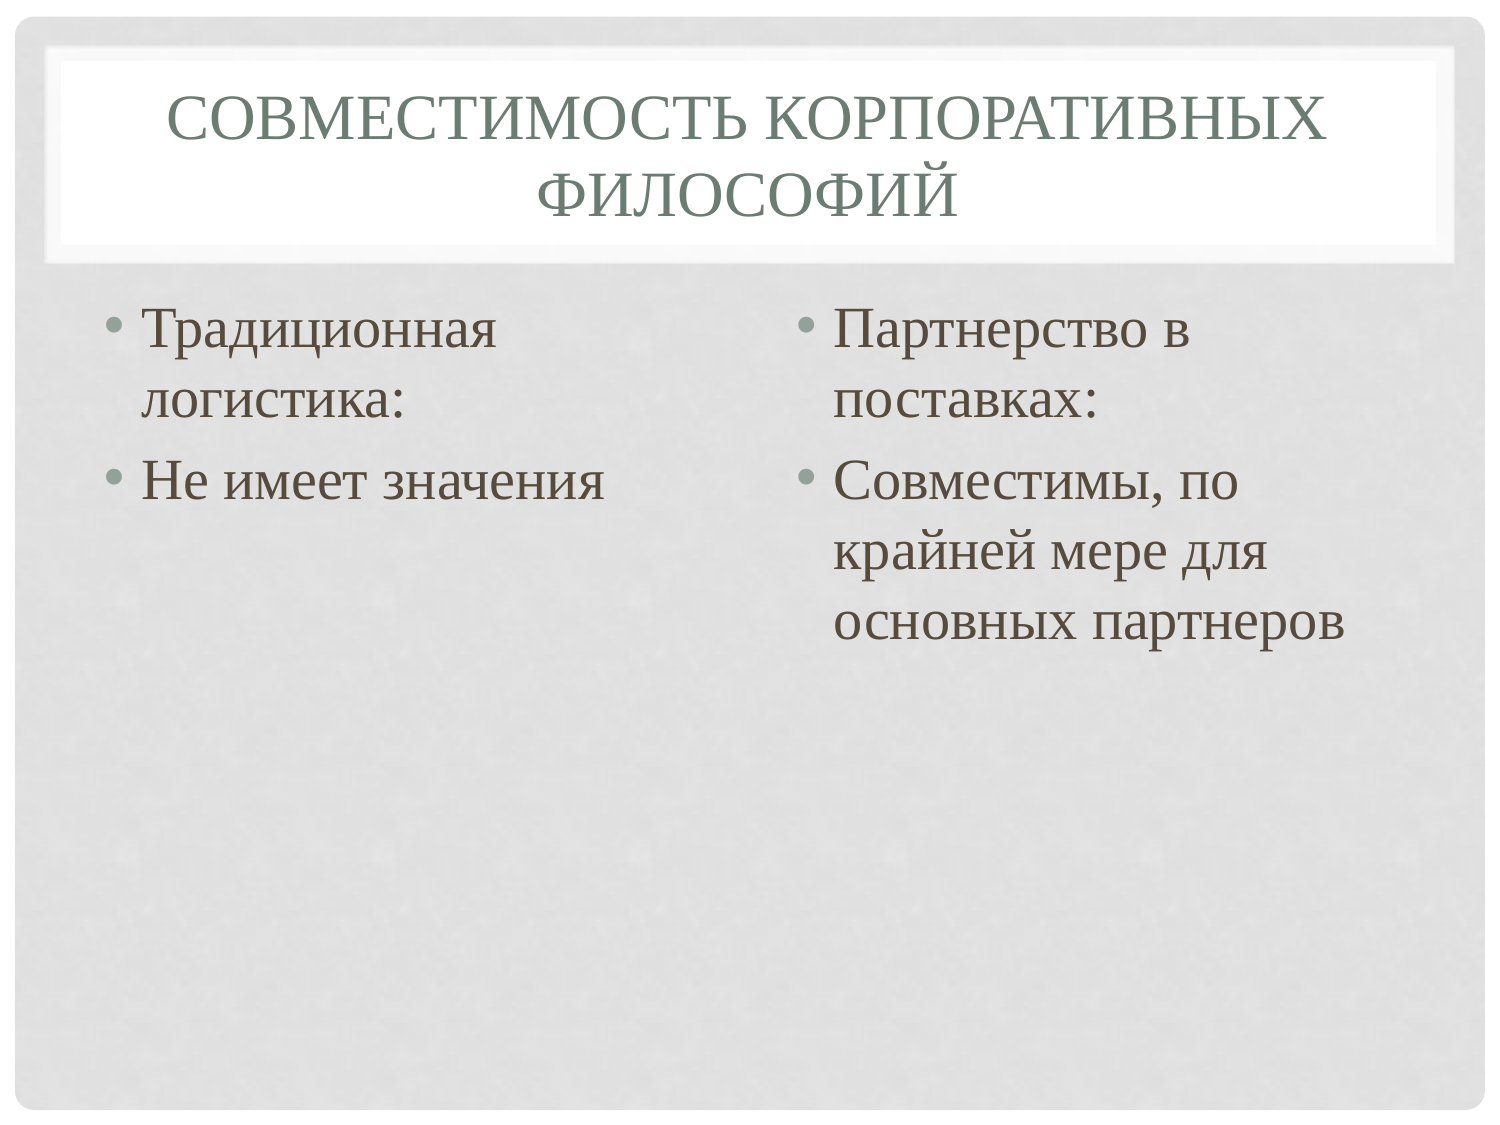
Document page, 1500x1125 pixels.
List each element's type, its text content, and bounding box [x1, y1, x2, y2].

title Совместимость корпоративных философий [69, 66, 1425, 238]
list Традиционная логистика: Не имеет значения [69, 281, 733, 1005]
list Партнерство в поставках: Совместимы, по крайней мере для основных партнеров [762, 281, 1425, 1005]
